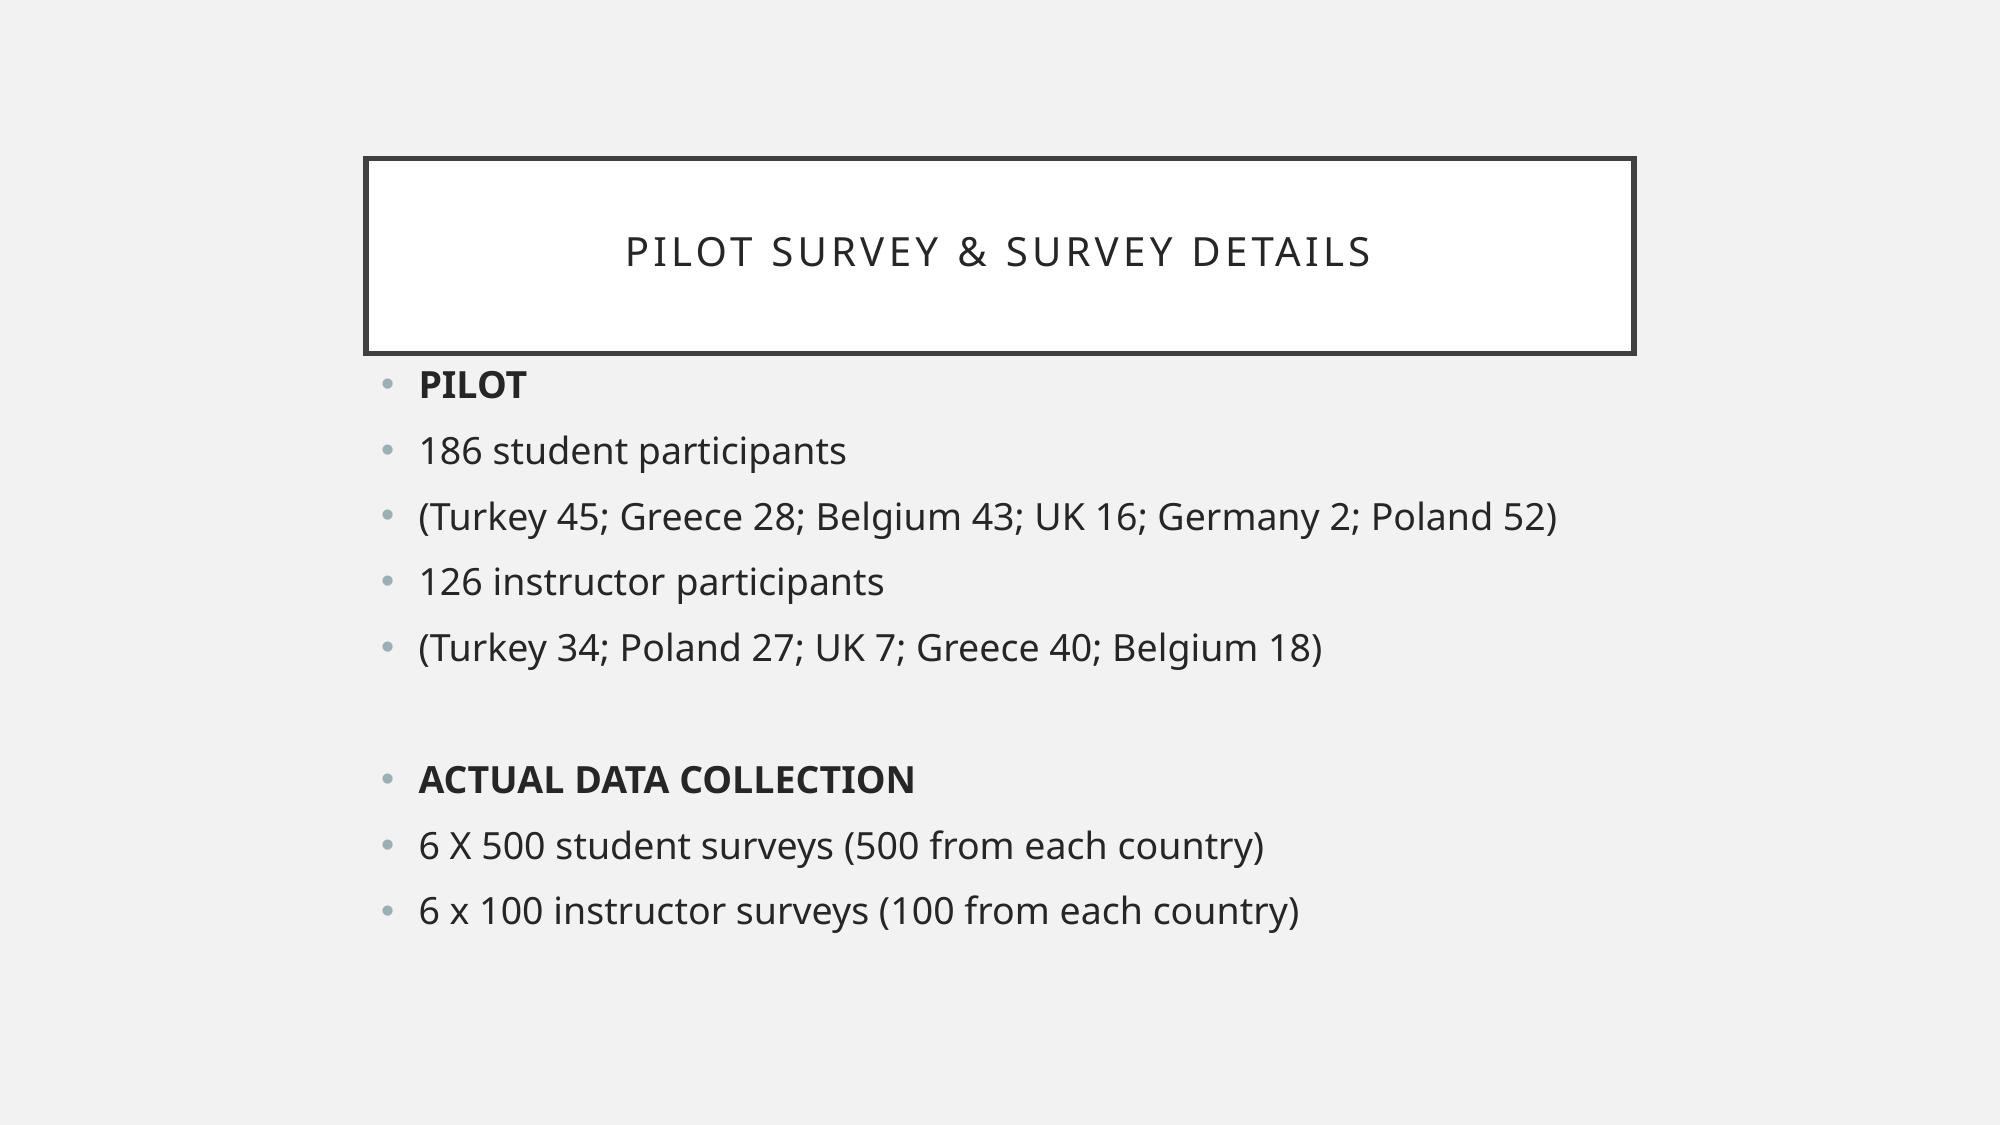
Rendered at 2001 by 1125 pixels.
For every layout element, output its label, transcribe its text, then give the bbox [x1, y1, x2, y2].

title Pilot Survey & Survey Details [363, 156, 1637, 356]
list PILOT 186 student participants (Turkey 45; Greece 28; Belgium 43; UK 16; Germany 2; Poland 52) 126 instructor participants (Turkey 34; Poland 27; UK 7; Greece 40; Belgium 18) ACTUAL DATA COLLECTION 6 X 500 student surveys (500 from each country) 6 x 100 instructor surveys (100 from each country) [366, 353, 1634, 1098]
